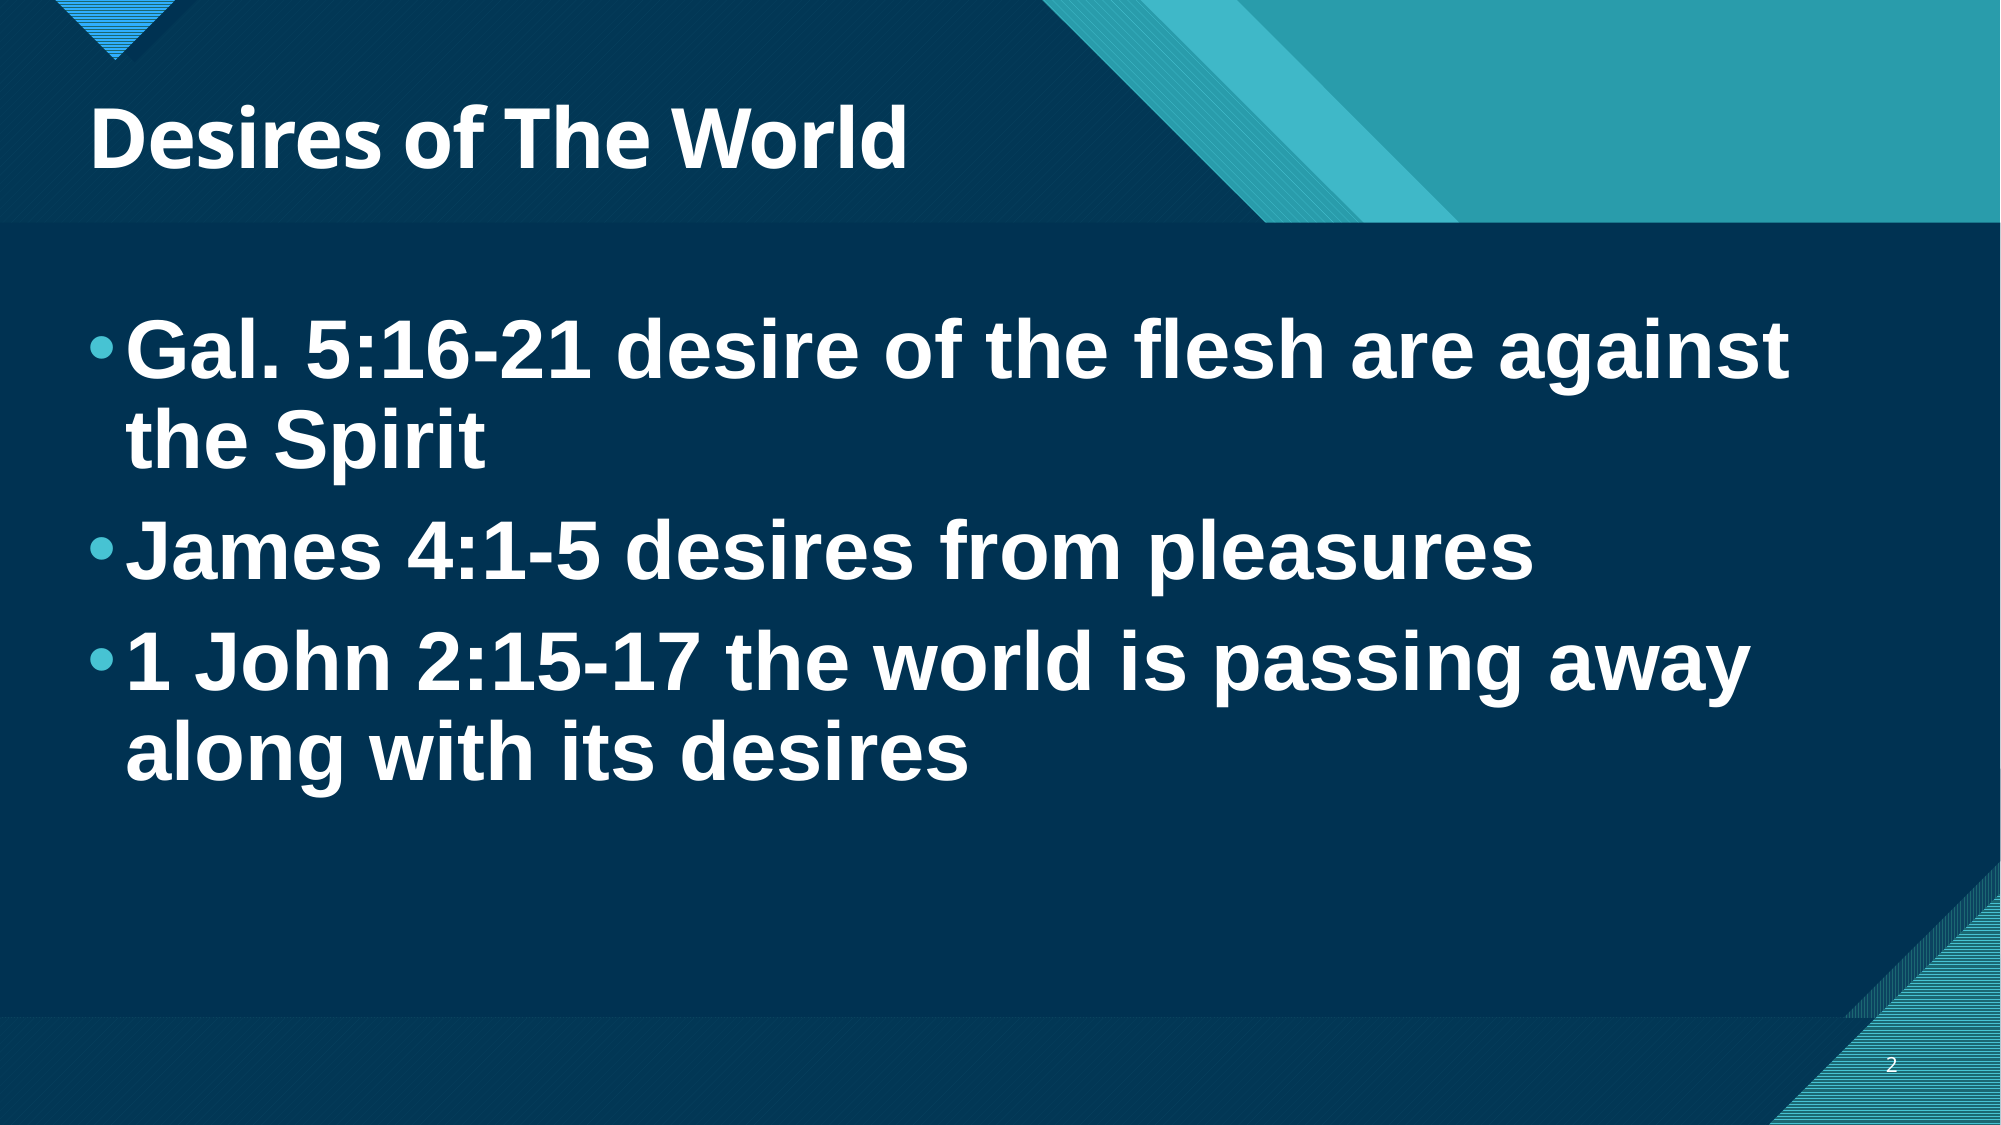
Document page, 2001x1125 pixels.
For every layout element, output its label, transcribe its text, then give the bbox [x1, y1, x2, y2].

slide_number 2 [1845, 1035, 1913, 1096]
title Desires of The World [72, 89, 1913, 196]
list Gal. 5:16-21 desire of the flesh are against the Spirit James 4:1-5 desires from pleasures 1 John 2:15-17 the world is passing away along with its desires [72, 299, 1913, 1014]
